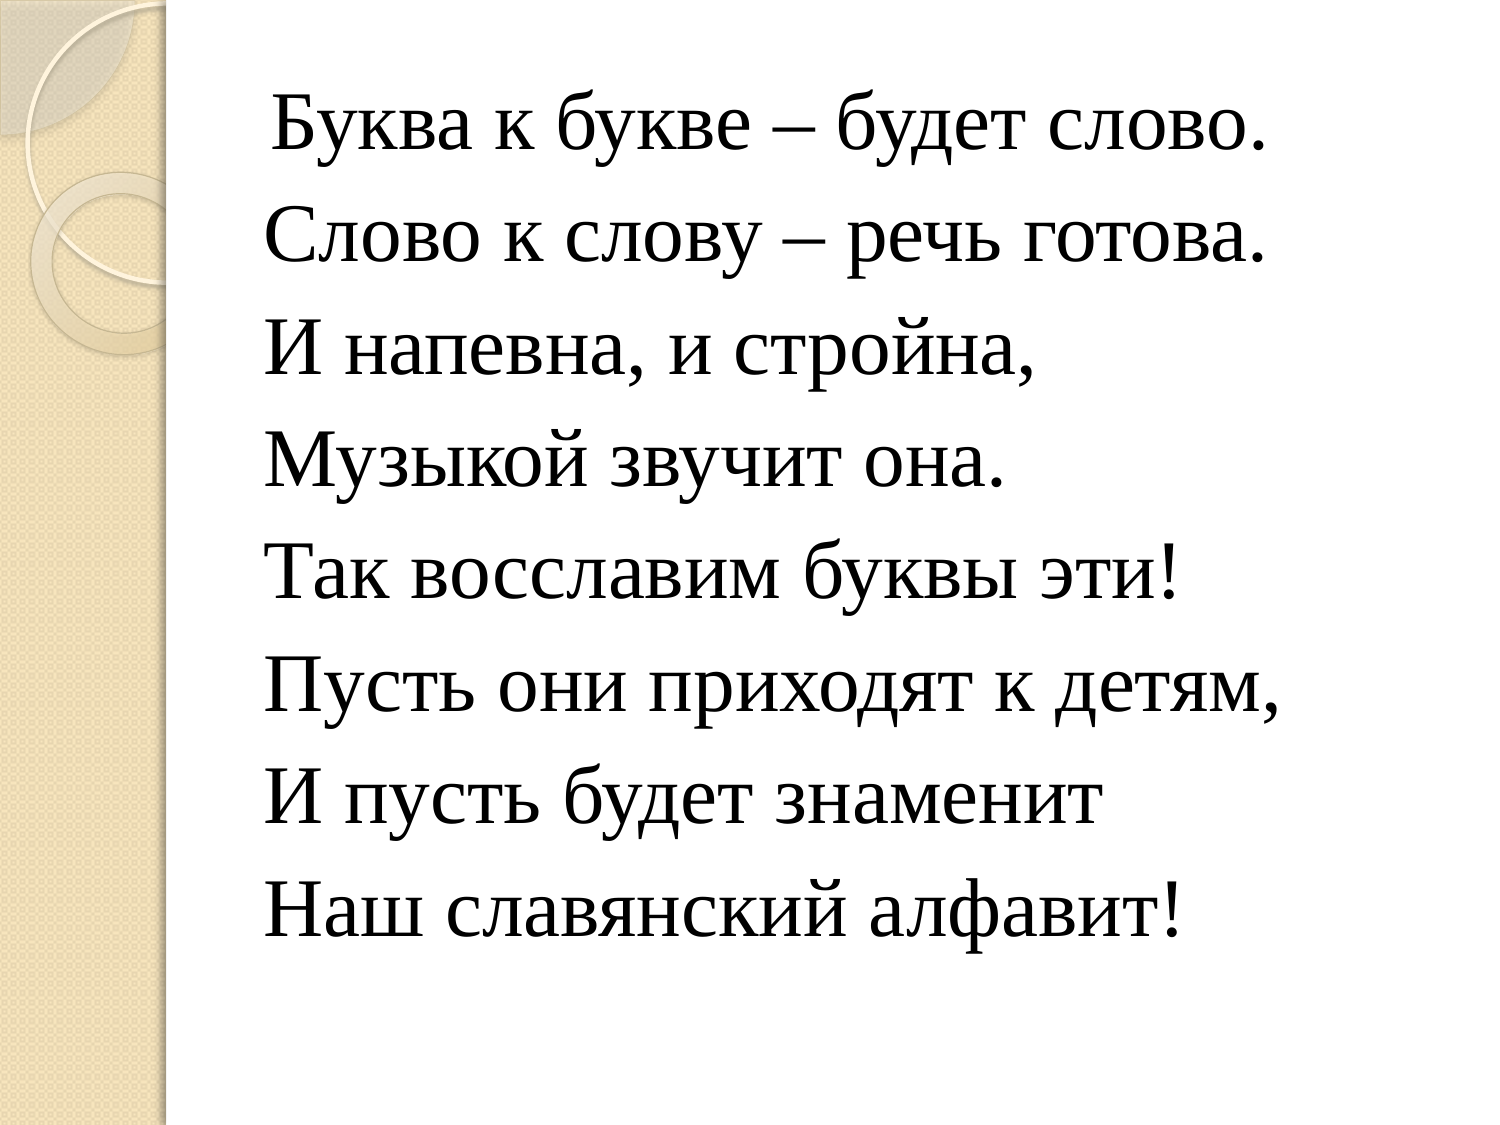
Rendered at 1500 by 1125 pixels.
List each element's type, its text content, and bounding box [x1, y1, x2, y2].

list Буква к букве – будет слово. Слово к слову – речь готова. И напевна, и стройна, Музыкой звучит она. Так восславим буквы эти! Пусть они приходят к детям, И пусть будет знаменит Наш славянский алфавит! [152, 58, 1500, 1125]
